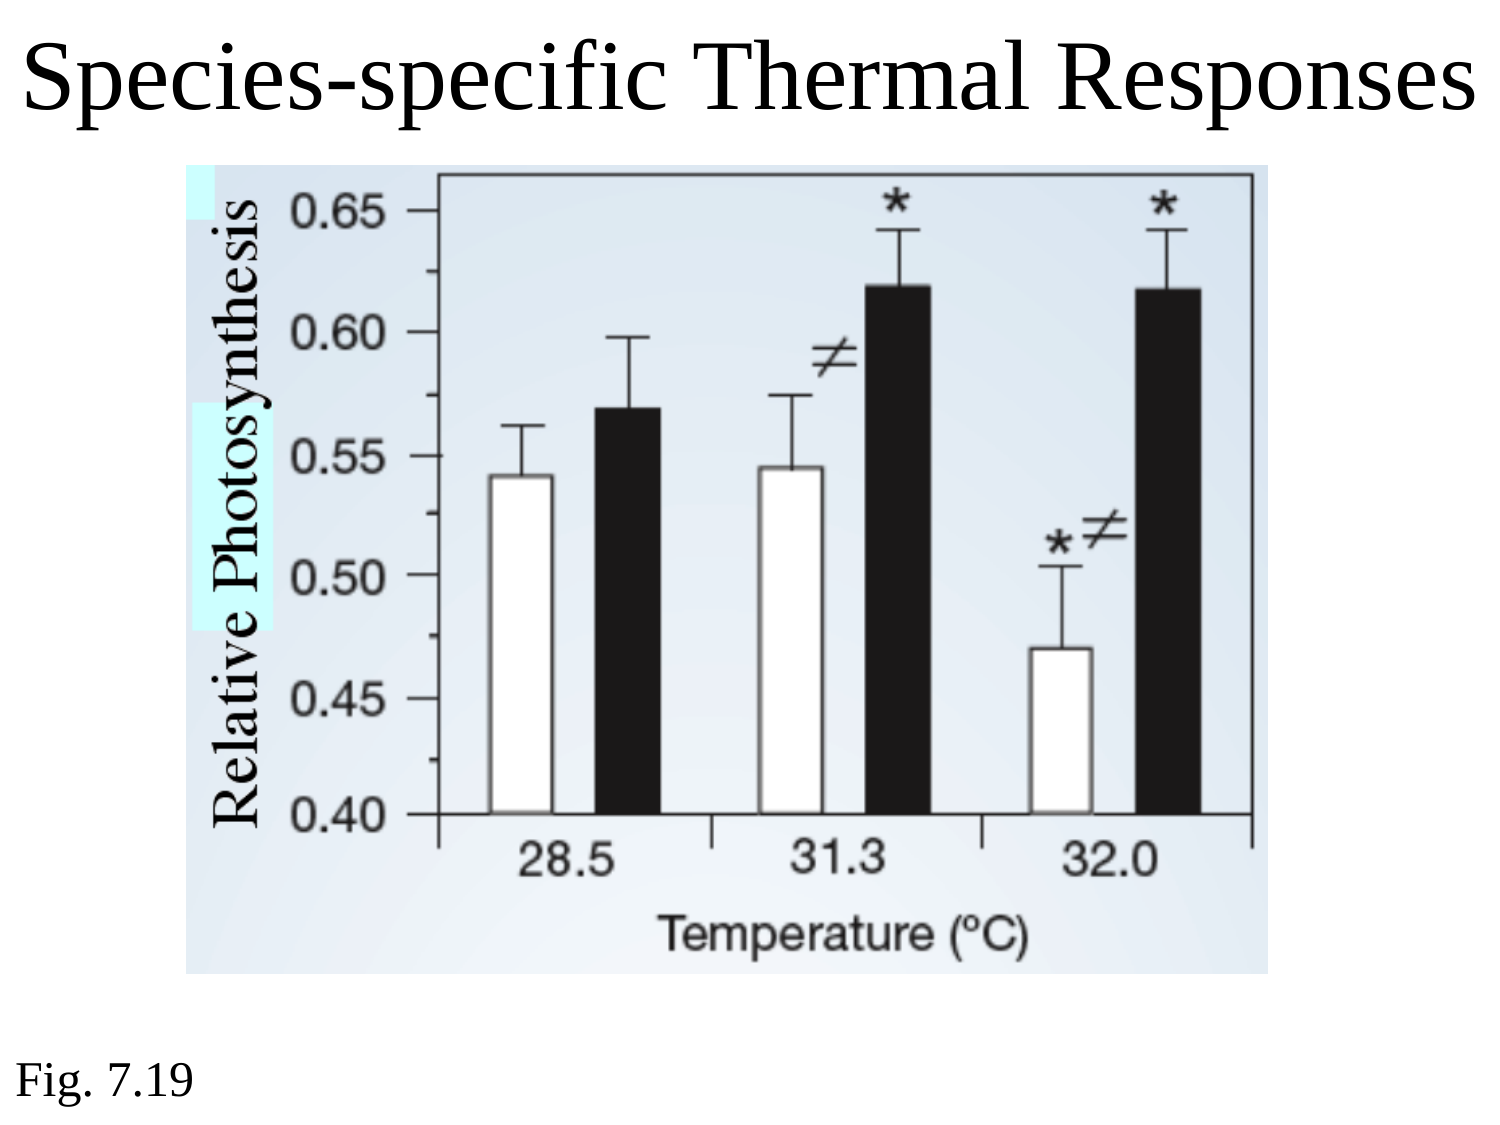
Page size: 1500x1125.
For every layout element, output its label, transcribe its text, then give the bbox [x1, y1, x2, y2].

picture [186, 165, 1269, 975]
text_box Species-specific Thermal Responses [0, 1, 1500, 137]
title Fig. 7.19 [0, 1045, 327, 1109]
